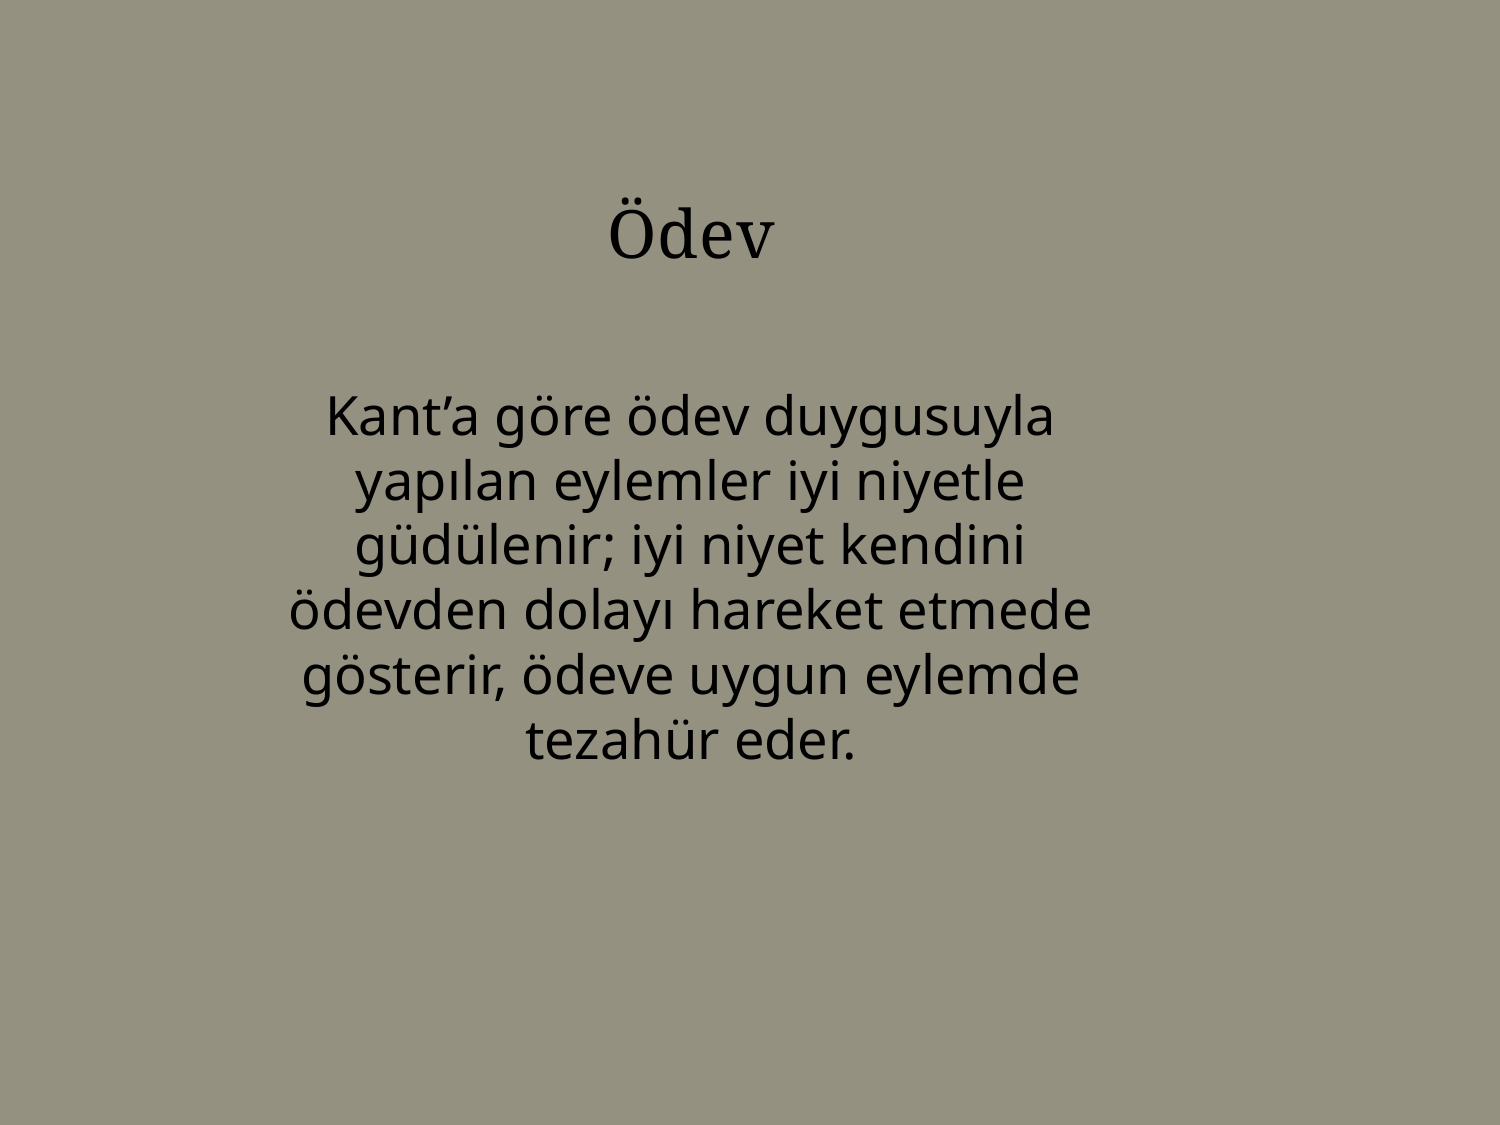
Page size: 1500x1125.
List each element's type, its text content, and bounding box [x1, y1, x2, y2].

text_box Kant’a göre ödev duygusuyla yapılan eylemler iyi niyetle güdülenir; iyi niyet kendini ödevden dolayı hareket etmede gösterir, ödeve uygun eylemde tezahür eder. [224, 373, 1158, 778]
text_box Ödev [592, 184, 790, 280]
